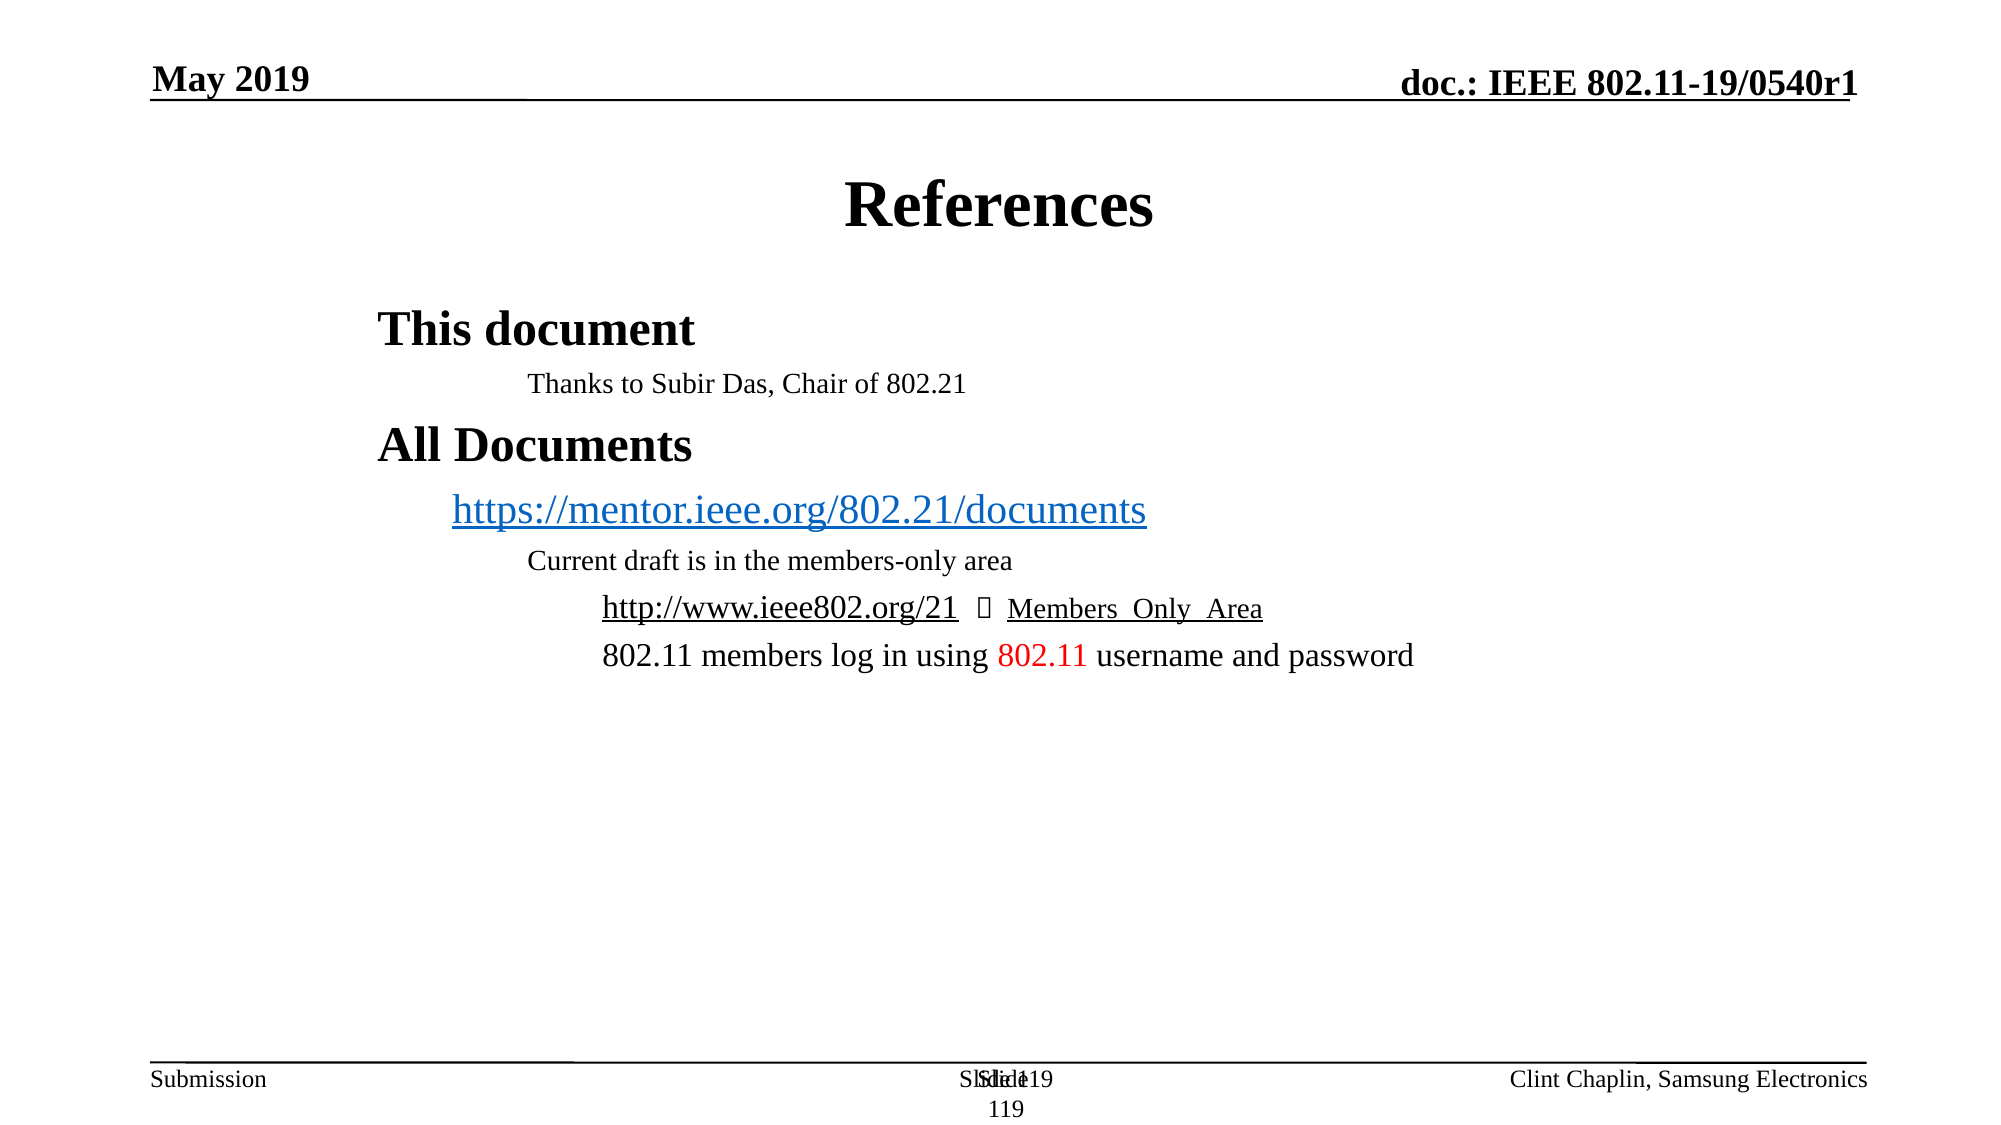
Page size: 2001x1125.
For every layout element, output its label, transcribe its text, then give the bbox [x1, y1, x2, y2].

title References [149, 112, 1850, 288]
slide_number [152, 54, 563, 100]
list This document Thanks to Subir Das, Chair of 802.21 All Documents https://mentor.ieee.org/802.21/documents Current draft is in the members-only area http://www.ieee802.org/21  Members_Only_Area 802.11 members log in using 802.11 username and password [362, 287, 1638, 1001]
text_box Slide 119 [925, 1062, 1088, 1093]
footer Clint Chaplin, Samsung Electronics [1171, 1061, 1869, 1093]
